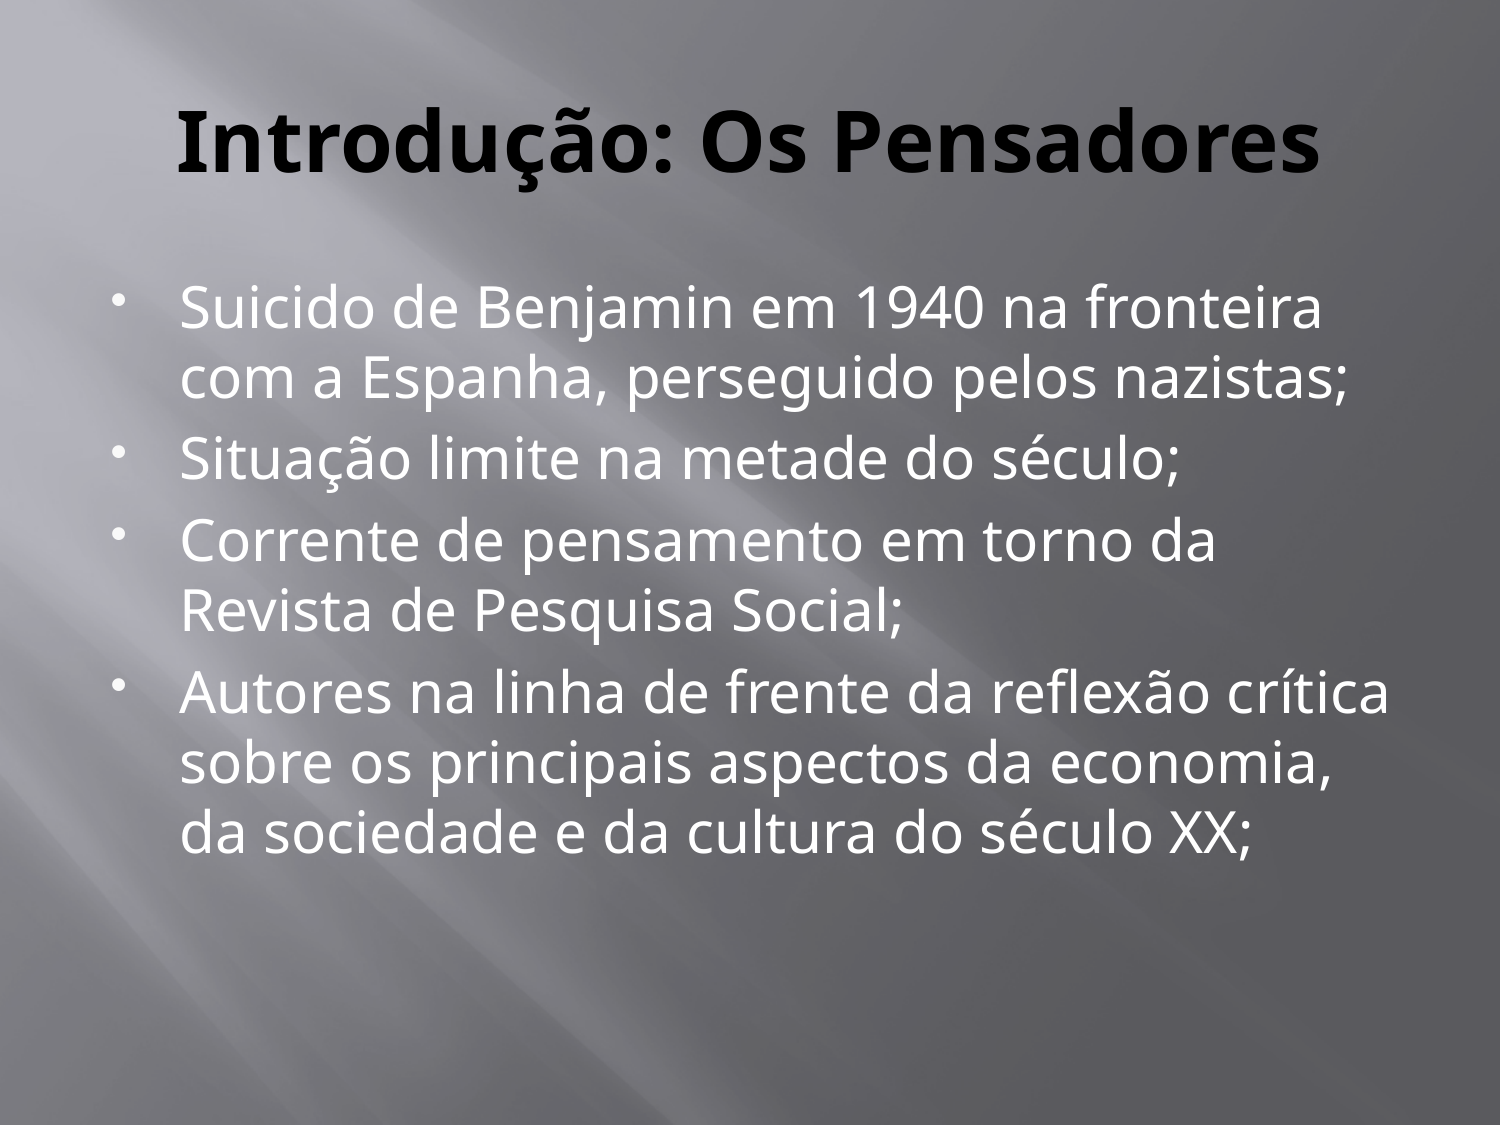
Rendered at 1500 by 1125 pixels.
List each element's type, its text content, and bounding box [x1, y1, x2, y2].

list Suicido de Benjamin em 1940 na fronteira com a Espanha, perseguido pelos nazistas; Situação limite na metade do século; Corrente de pensamento em torno da Revista de Pesquisa Social; Autores na linha de frente da reflexão crítica sobre os principais aspectos da economia, da sociedade e da cultura do século XX; [75, 262, 1425, 1035]
title Introdução: Os Pensadores [75, 45, 1425, 233]
